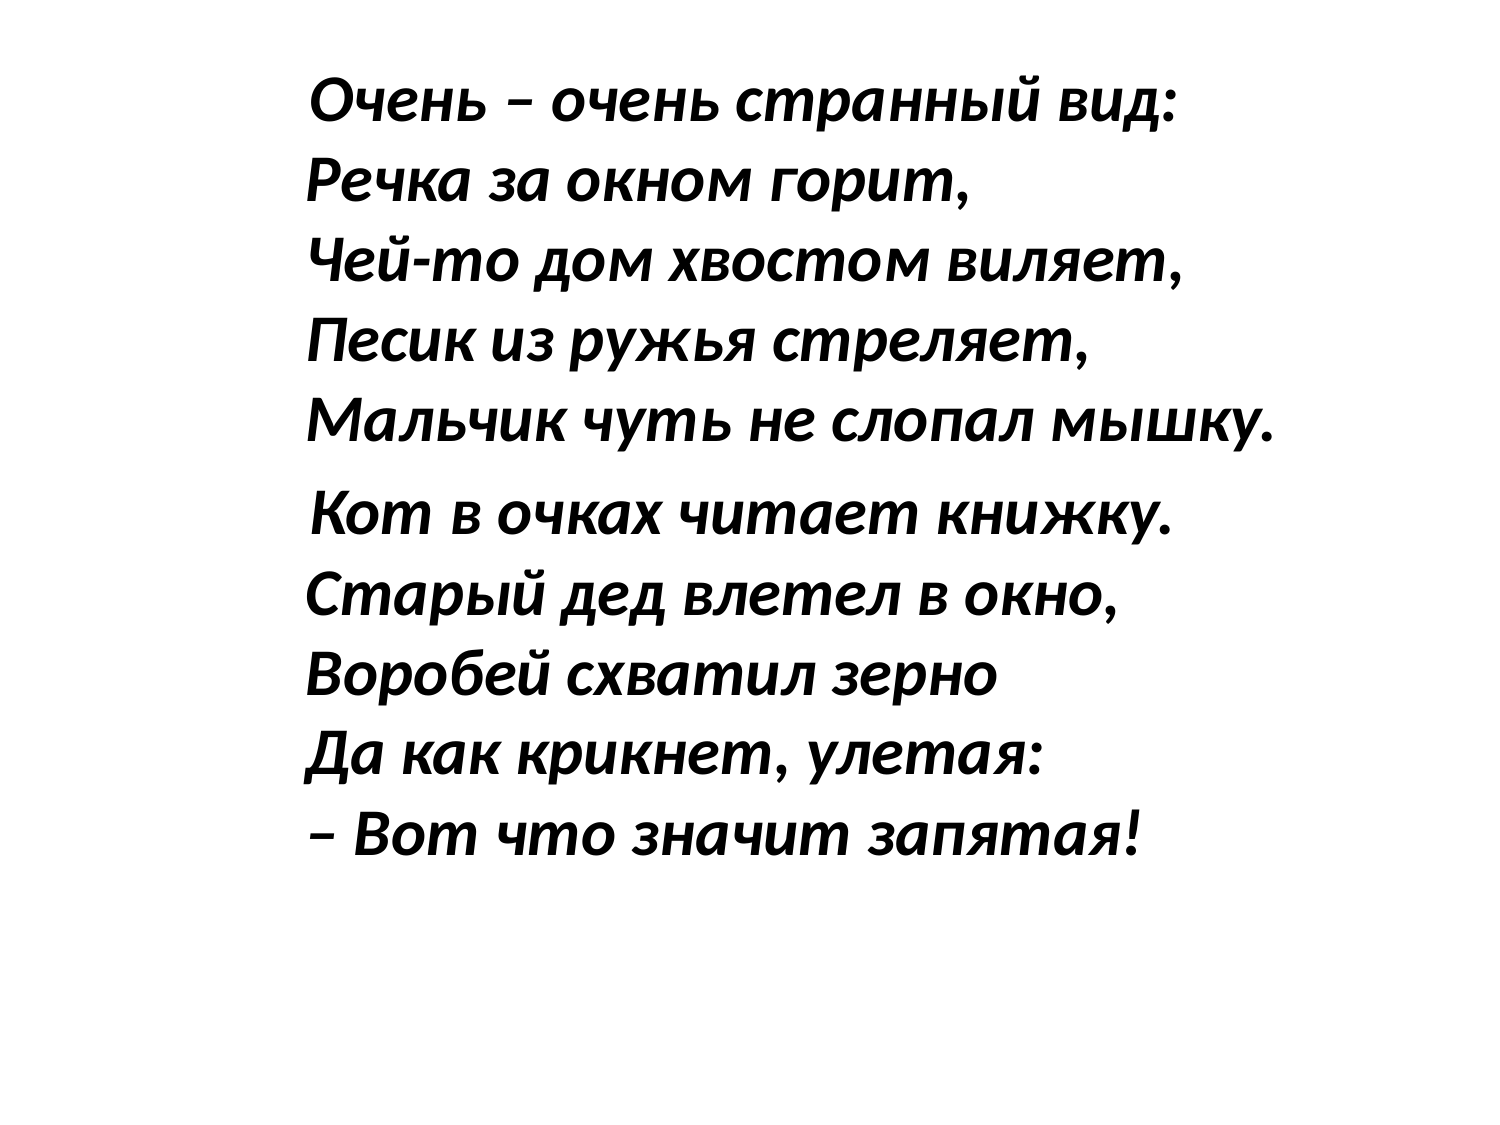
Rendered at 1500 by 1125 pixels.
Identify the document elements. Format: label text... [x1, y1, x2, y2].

list Очень – очень странный вид: Речка за окном горит, Чей-то дом хвостом виляет, Песик из ружья стреляет, Мальчик чуть не слопал мышку. Кот в очках читает книжку. Старый дед влетел в окно, Воробей схватил зерно Да как крикнет, улетая: – Вот что значит запятая! [234, 46, 1477, 1090]
